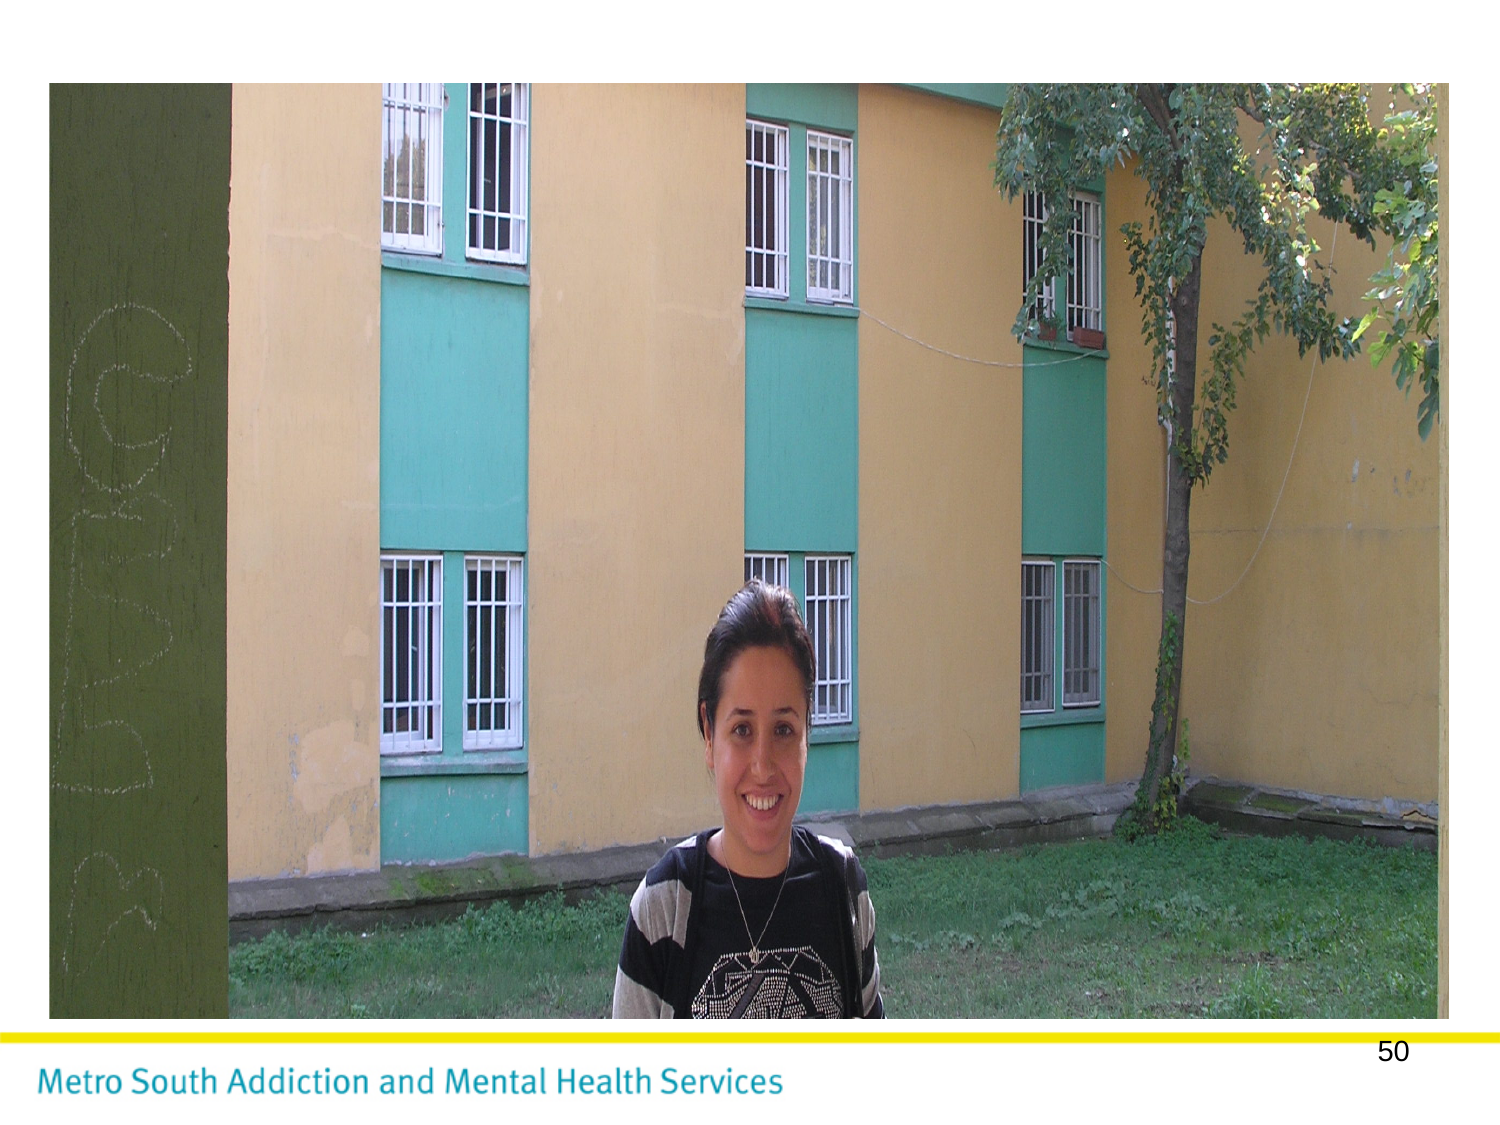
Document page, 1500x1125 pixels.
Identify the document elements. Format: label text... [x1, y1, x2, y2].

picture [0, 0, 1500, 1125]
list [49, 83, 1450, 1020]
slide_number 50 [1074, 1026, 1425, 1103]
